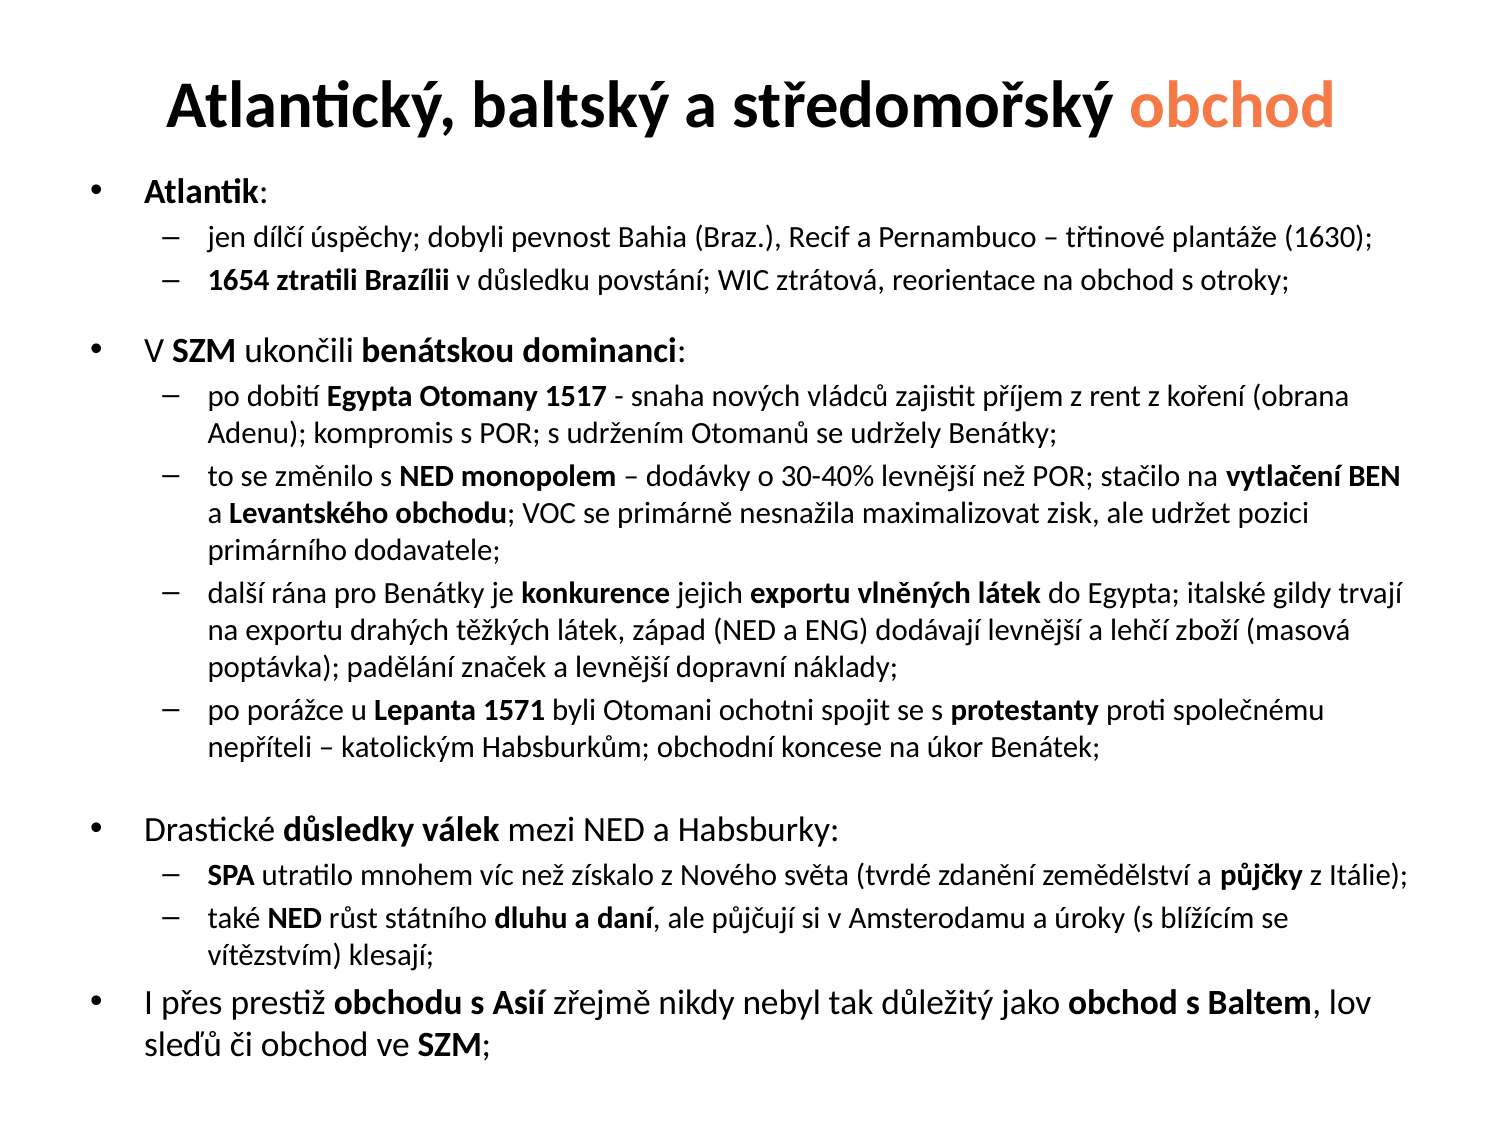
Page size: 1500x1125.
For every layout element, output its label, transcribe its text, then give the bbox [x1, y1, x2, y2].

list Atlantik: jen dílčí úspěchy; dobyli pevnost Bahia (Braz.), Recif a Pernambuco – třtinové plantáže (1630); 1654 ztratili Brazílii v důsledku povstání; WIC ztrátová, reorientace na obchod s otroky; V SZM ukončili benátskou dominanci: po dobití Egypta Otomany 1517 - snaha nových vládců zajistit příjem z rent z koření (obrana Adenu); kompromis s POR; s udržením Otomanů se udržely Benátky; to se změnilo s NED monopolem – dodávky o 30-40% levnější než POR; stačilo na vytlačení BEN a Levantského obchodu; VOC se primárně nesnažila maximalizovat zisk, ale udržet pozici primárního dodavatele; další rána pro Benátky je konkurence jejich exportu vlněných látek do Egypta; italské gildy trvají na exportu drahých těžkých látek, západ (NED a ENG) dodávají levnější a lehčí zboží (masová poptávka); padělání značek a levnější dopravní náklady; po porážce u Lepanta 1571 byli Otomani ochotni spojit se s protestanty proti společnému nepříteli – katolickým Habsburkům; obchodní koncese na úkor Benátek; Drastické důsledky válek mezi NED a Habsburky: SPA utratilo mnohem víc než získalo z Nového světa (tvrdé zdanění zemědělství a půjčky z Itálie); také NED růst státního dluhu a daní, ale půjčují si v Amsterodamu a úroky (s blížícím se vítězstvím) klesají; I přes prestiž obchodu s Asií zřejmě nikdy nebyl tak důležitý jako obchod s Baltem, lov sleďů či obchod ve SZM; [75, 160, 1425, 1094]
title Atlantický, baltský a středomořský obchod [76, 7, 1427, 195]
